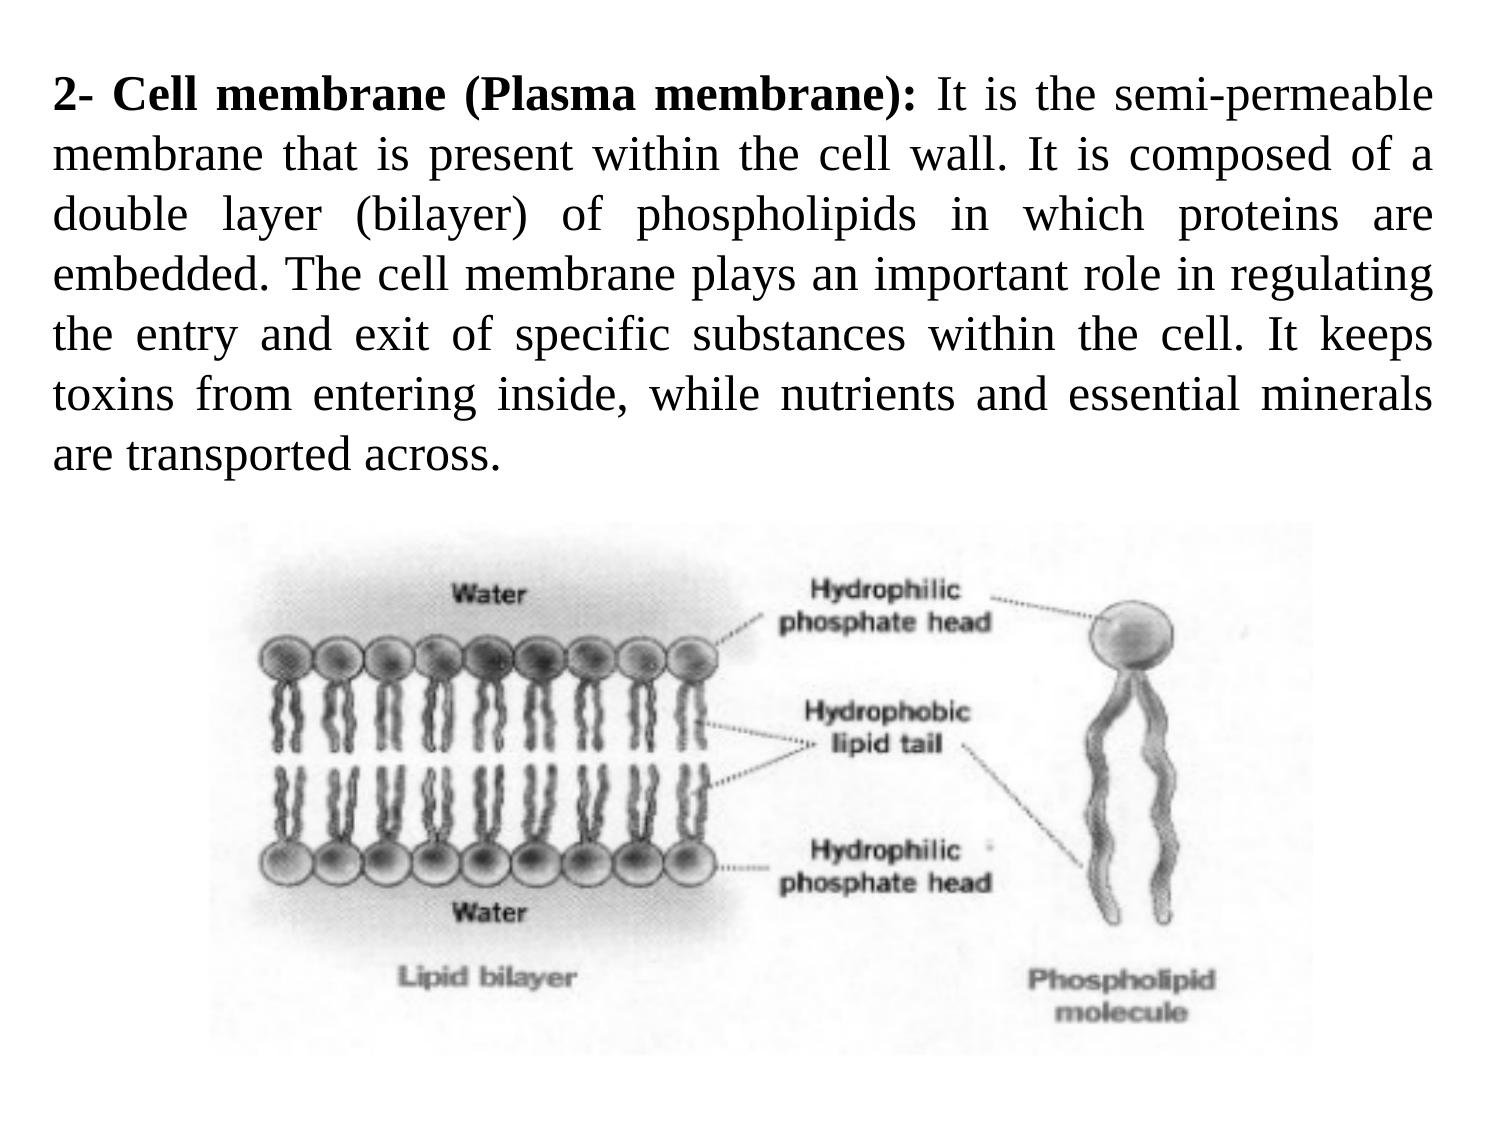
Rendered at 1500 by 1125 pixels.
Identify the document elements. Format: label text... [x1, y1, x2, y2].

text_box 2- Cell membrane (Plasma membrane): It is the semi-permeable membrane that is present within the cell wall. It is composed of a double layer (bilayer) of phospholipids in which proteins are embedded. The cell membrane plays an important role in regulating the entry and exit of specific substances within the cell. It keeps toxins from entering inside, while nutrients and essential minerals are transported across. [37, 52, 1450, 364]
picture [174, 504, 1313, 1063]
text_box 2- Cell membrane (Plasma membrane): It is the semi-permeable membrane that is present within the cell wall. It is composed of a double layer (bilayer) of phospholipids in which proteins are embedded. The cell membrane plays an important role in regulating the entry and exit of specific substances within the cell. It keeps toxins from entering inside, while nutrients and essential minerals are transported across. [37, 365, 1450, 548]
